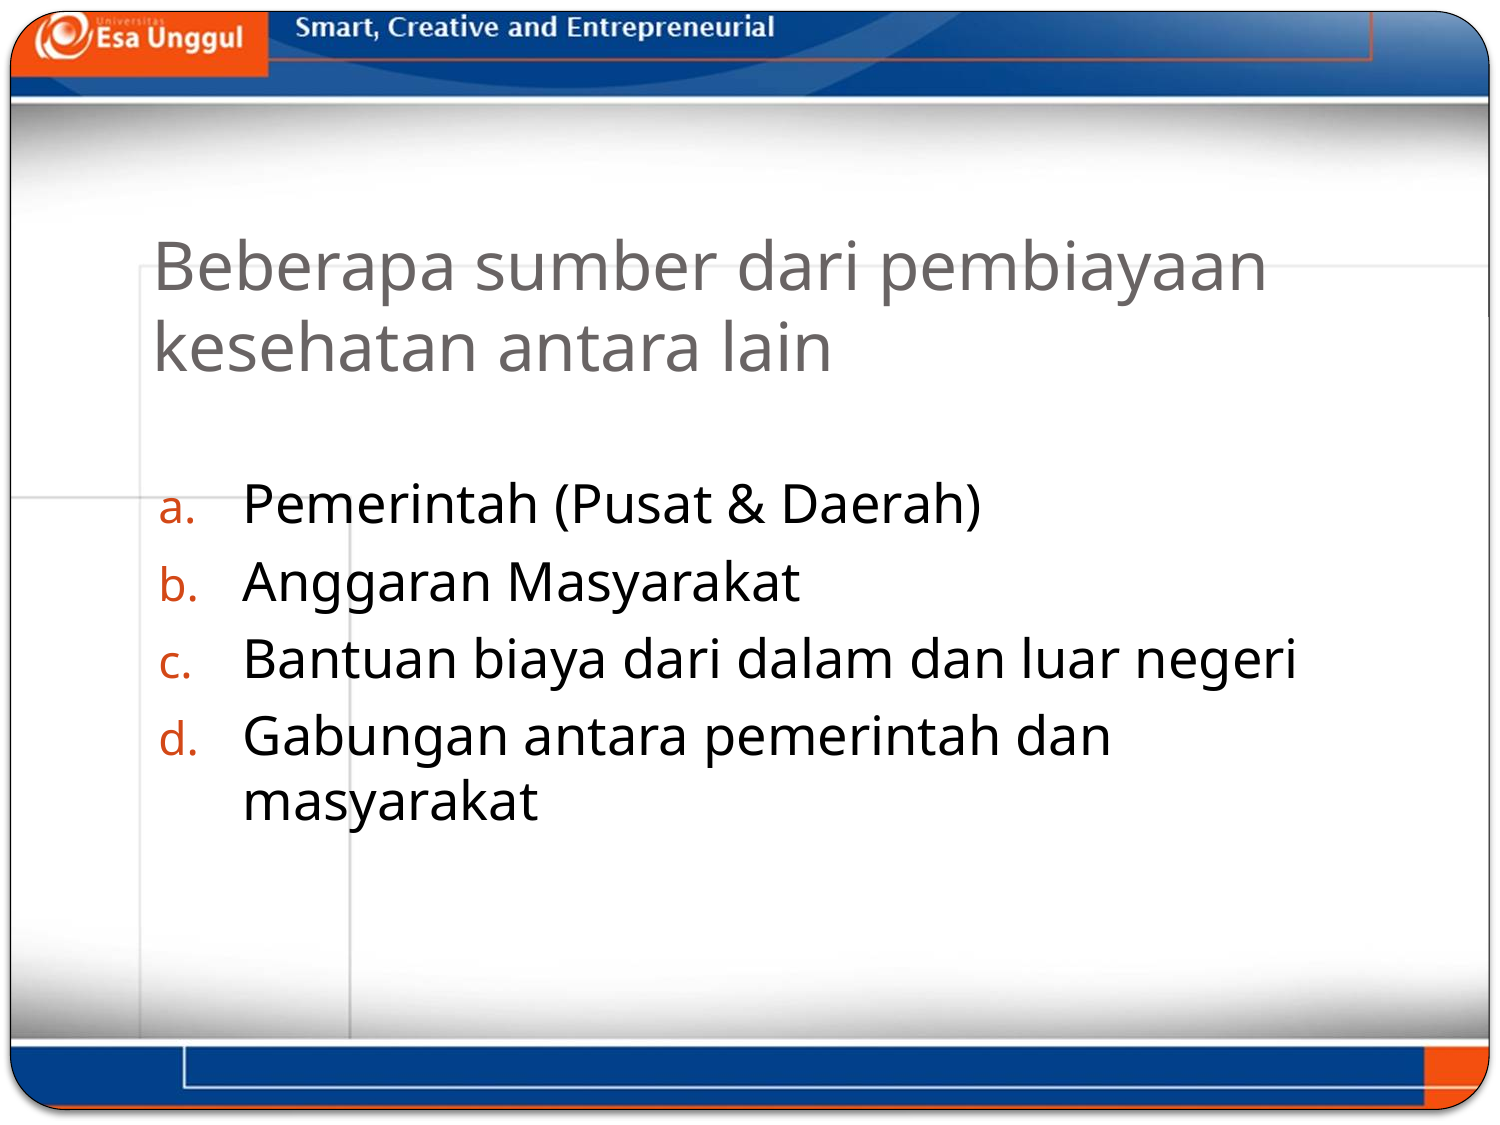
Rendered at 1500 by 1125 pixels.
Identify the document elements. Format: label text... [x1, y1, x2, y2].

list Pemerintah (Pusat & Daerah) Anggaran Masyarakat Bantuan biaya dari dalam dan luar negeri Gabungan antara pemerintah dan masyarakat [143, 462, 1425, 1113]
picture [12, 12, 1488, 1108]
title Beberapa sumber dari pembiayaan kesehatan antara lain [137, 212, 1413, 400]
